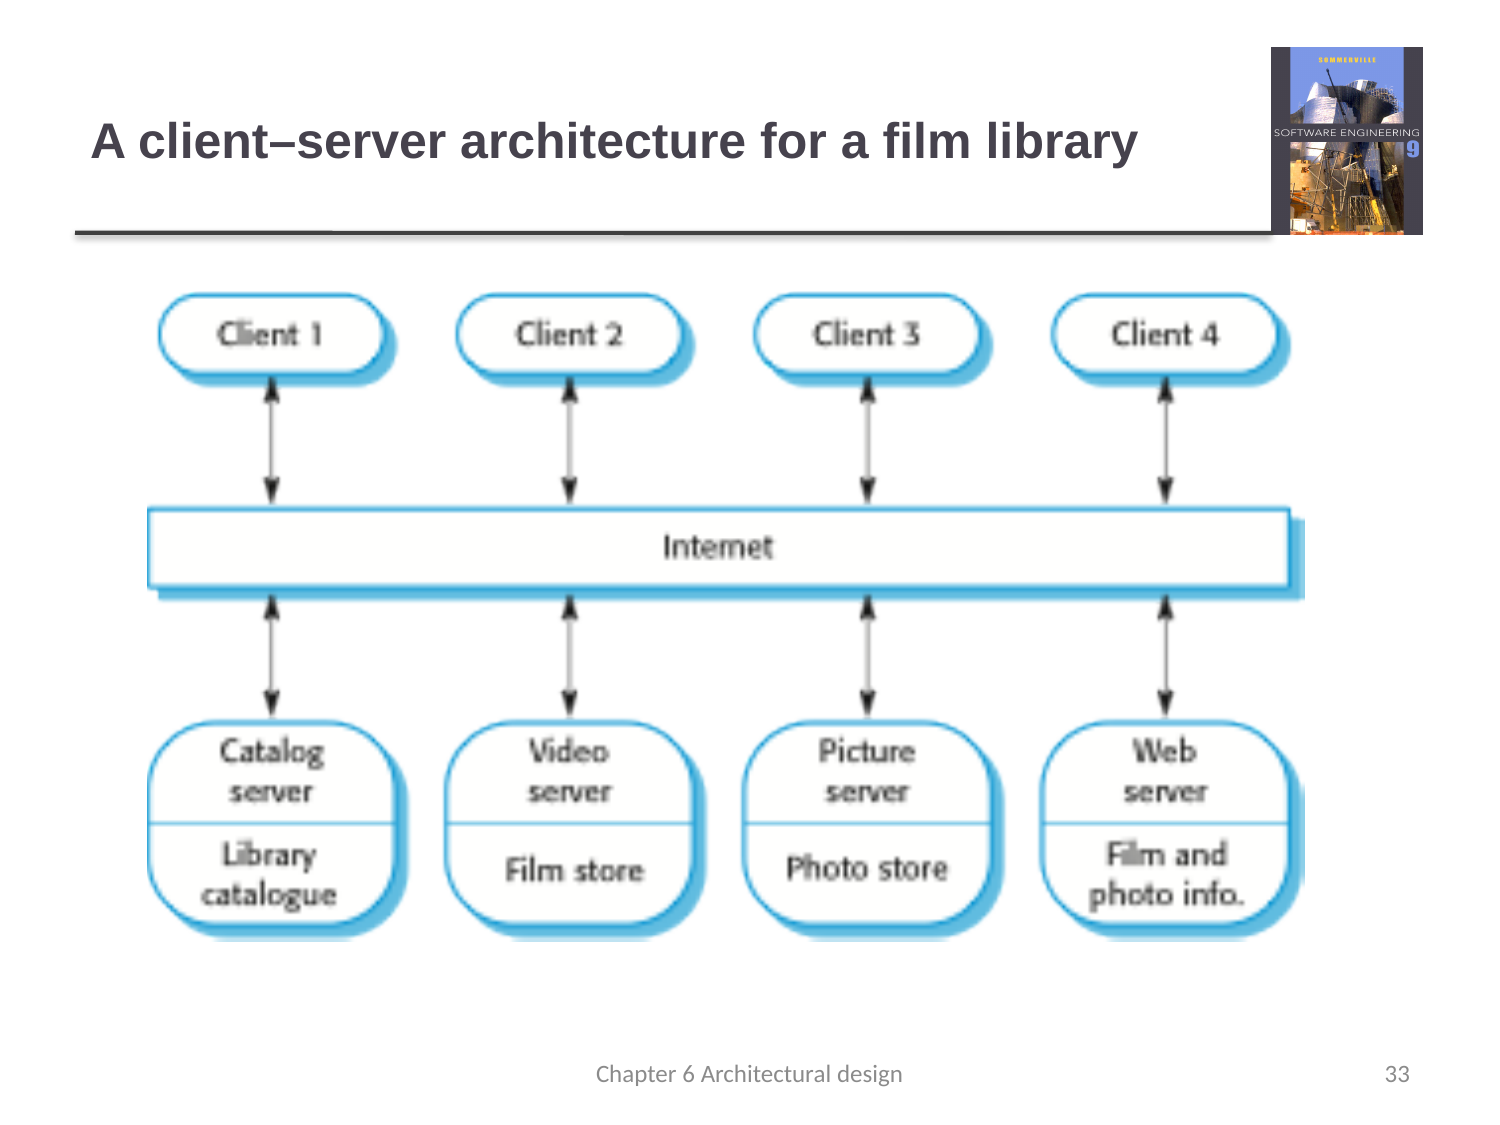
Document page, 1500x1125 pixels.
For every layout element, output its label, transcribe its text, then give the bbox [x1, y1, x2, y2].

picture [1272, 47, 1423, 235]
slide_number 33 [1074, 1042, 1425, 1103]
footer Chapter 6 Architectural design [512, 1042, 988, 1103]
title A client–server architecture for a film library [74, 44, 1272, 233]
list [134, 291, 1317, 942]
